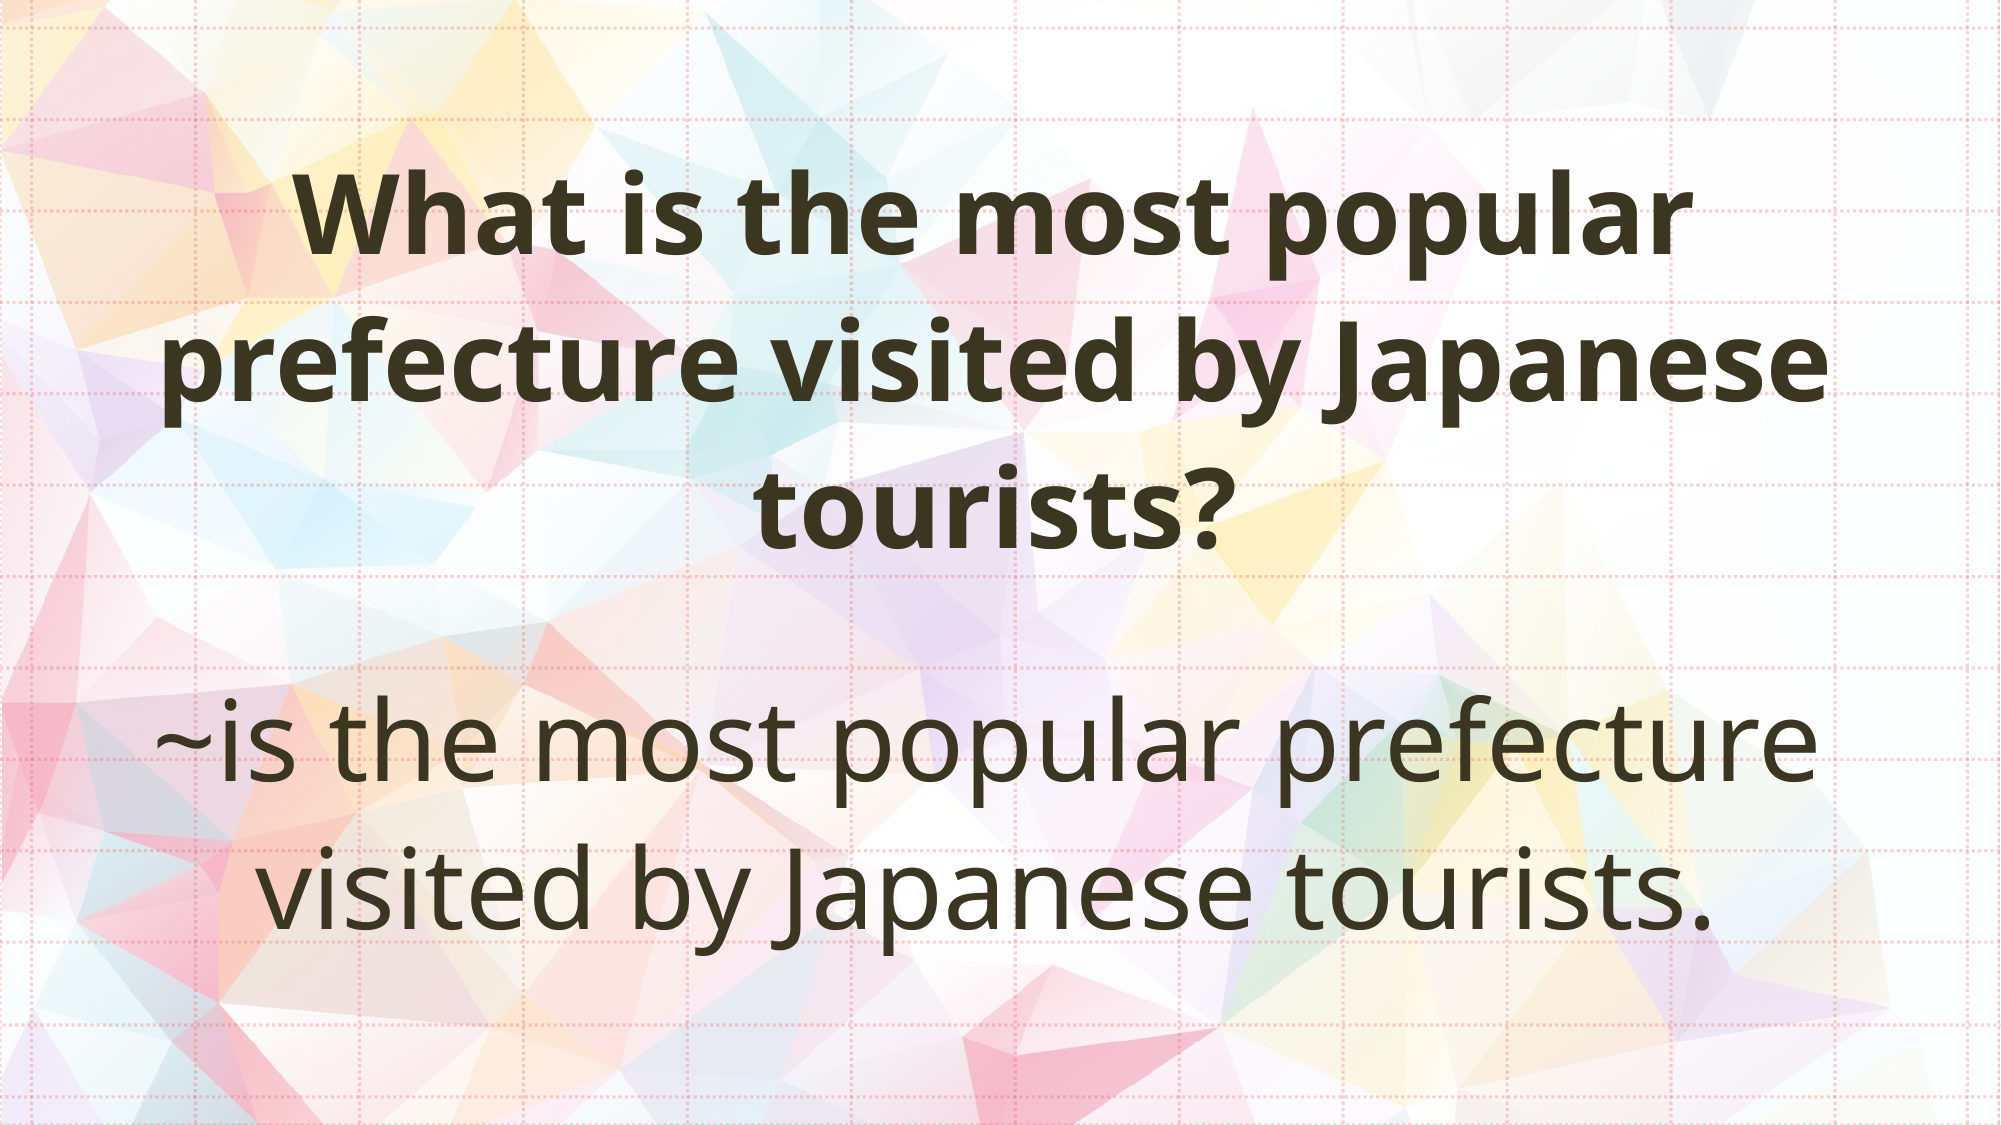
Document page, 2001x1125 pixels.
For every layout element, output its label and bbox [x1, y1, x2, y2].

text_box [0, 0, 2000, 1125]
